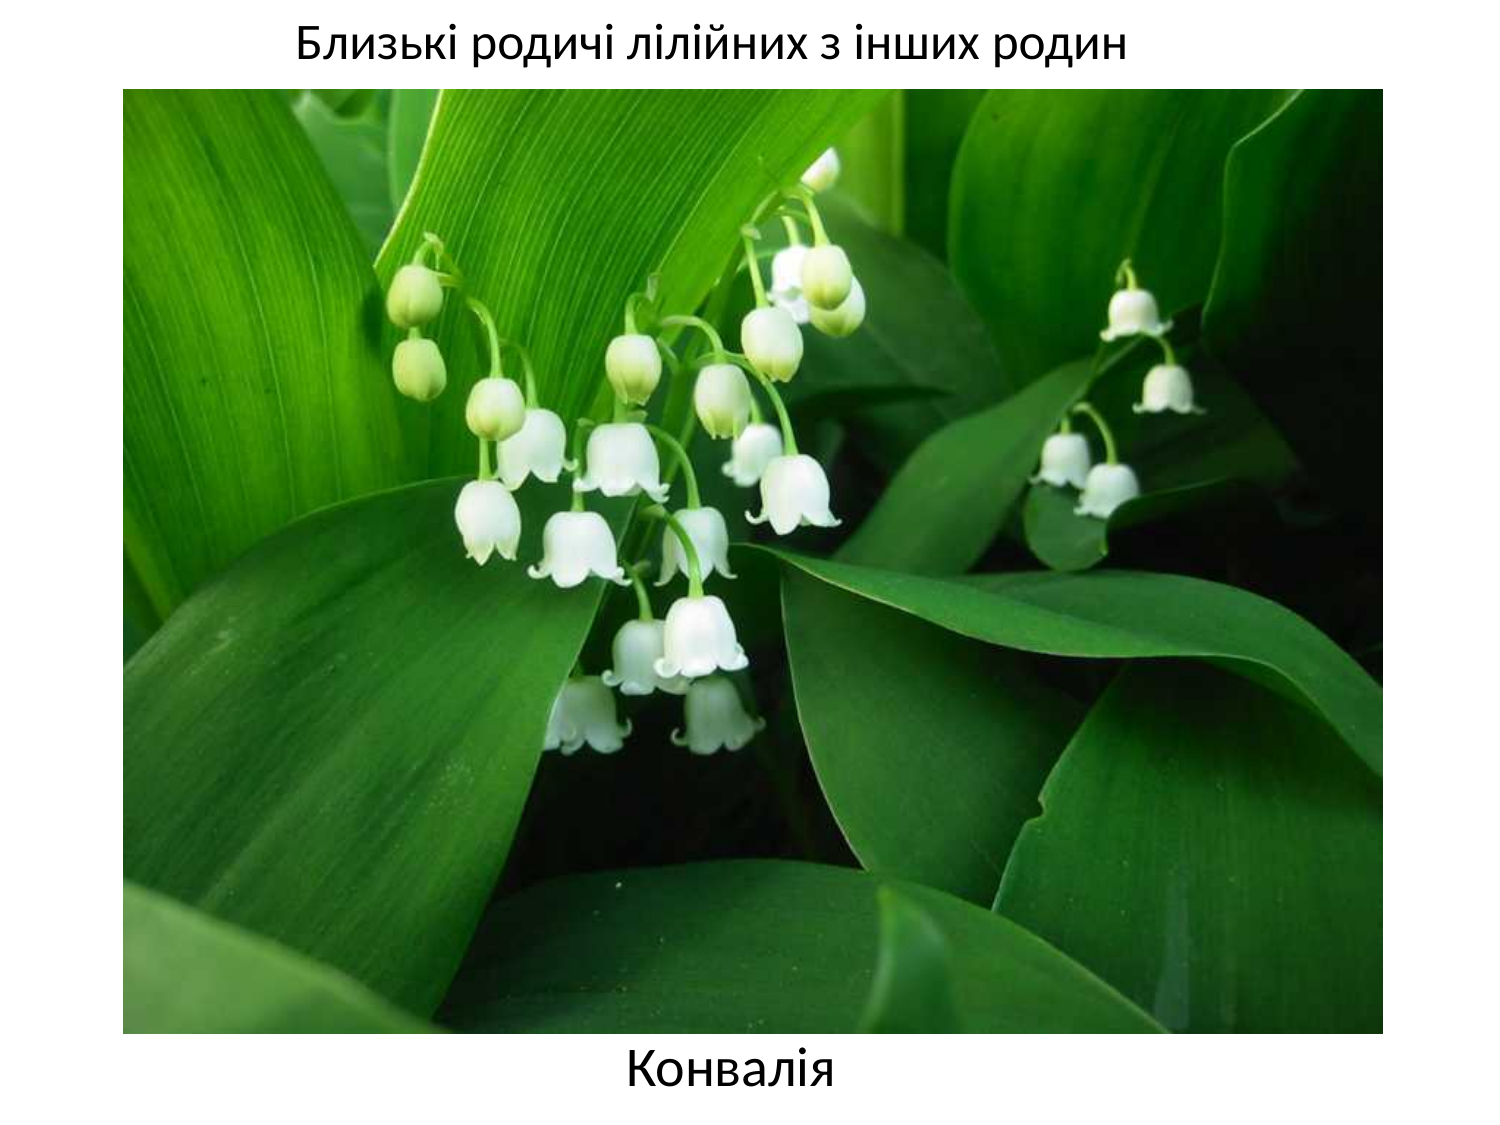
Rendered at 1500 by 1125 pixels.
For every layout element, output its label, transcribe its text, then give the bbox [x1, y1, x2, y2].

picture [123, 89, 1383, 1034]
list Конвалія [75, 1023, 1425, 1106]
title Близькі родичі лілійних з інших родин [0, 0, 1425, 79]
